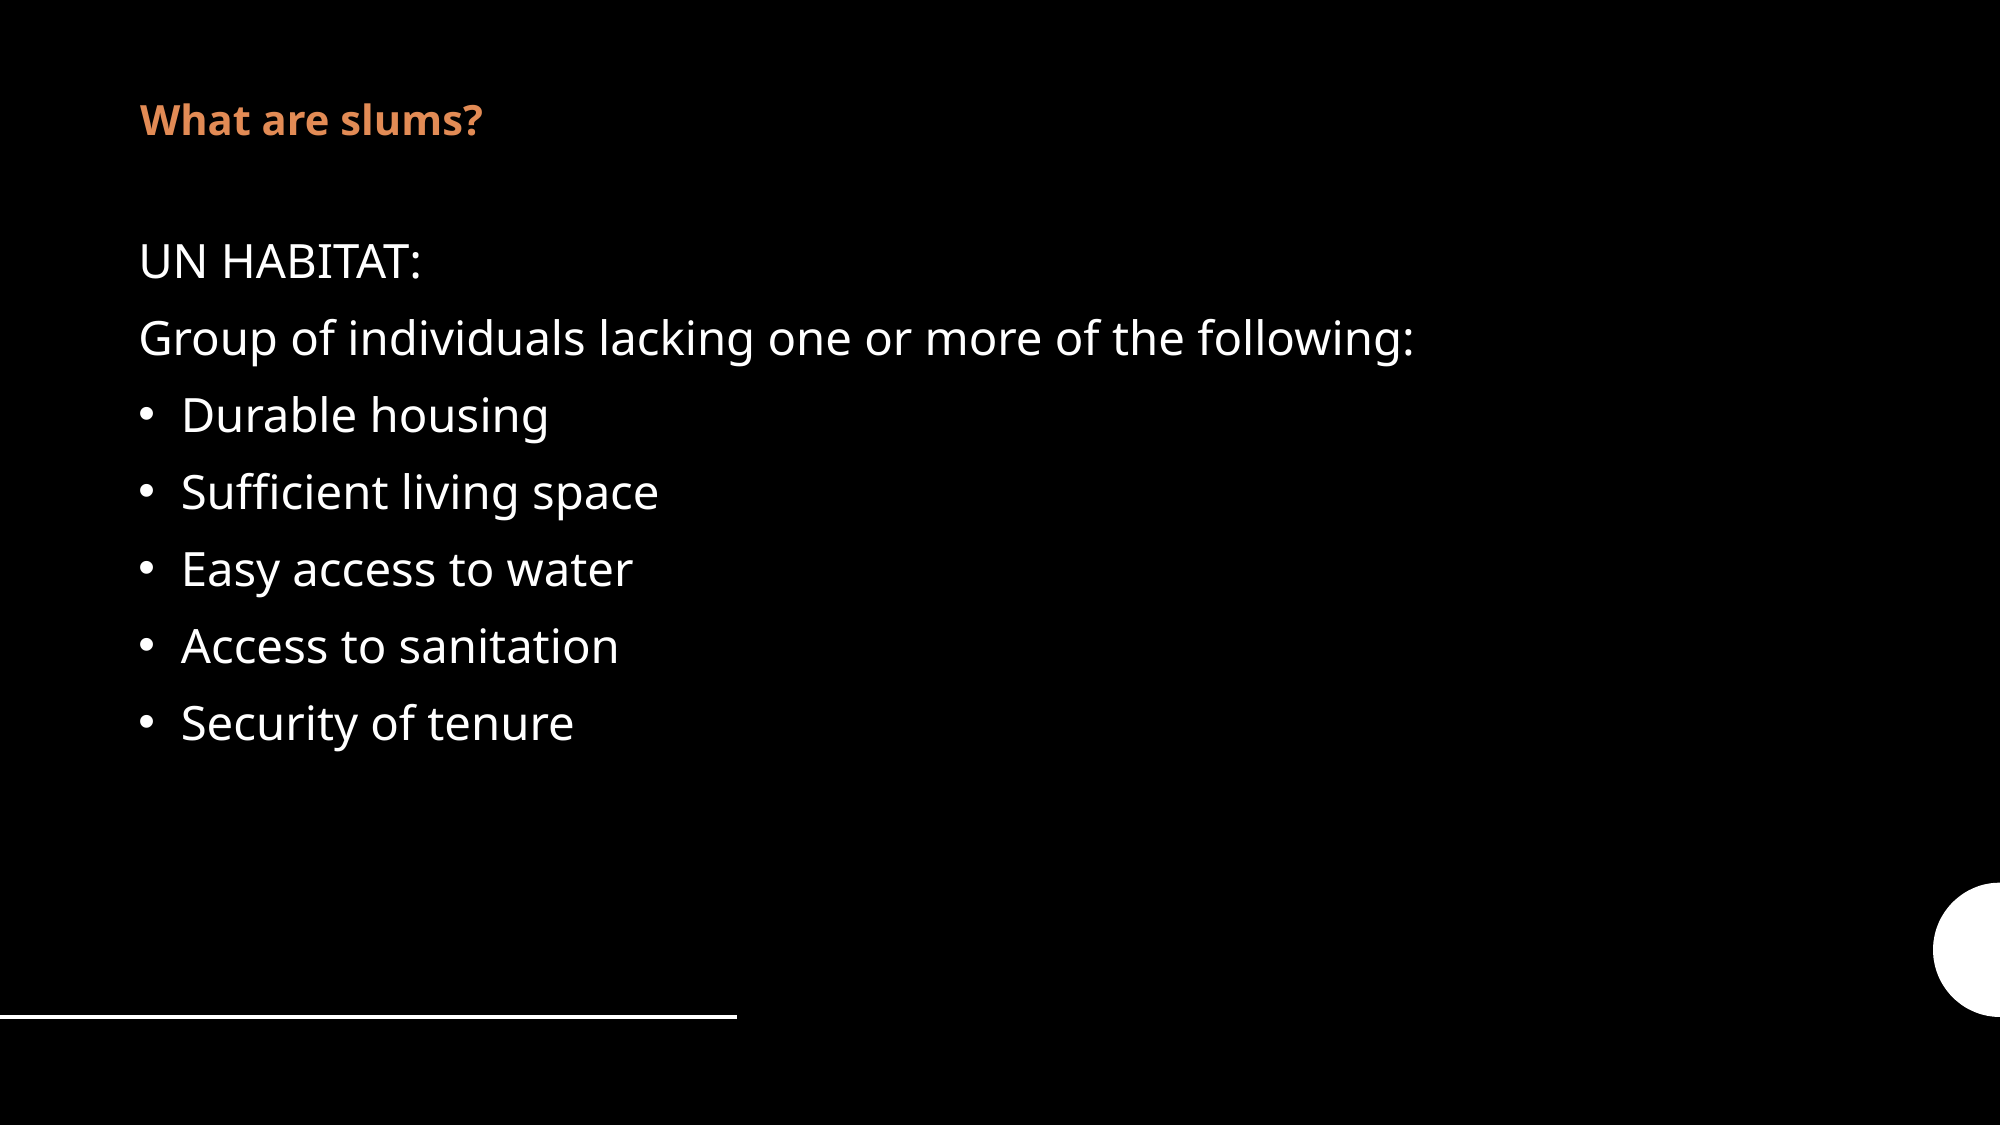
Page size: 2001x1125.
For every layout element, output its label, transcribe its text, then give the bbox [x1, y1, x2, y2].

title What are slums? [125, 91, 754, 217]
list UN HABITAT: Group of individuals lacking one or more of the following: Durable housing Sufficient living space Easy access to water Access to sanitation Security of tenure [123, 217, 1813, 763]
